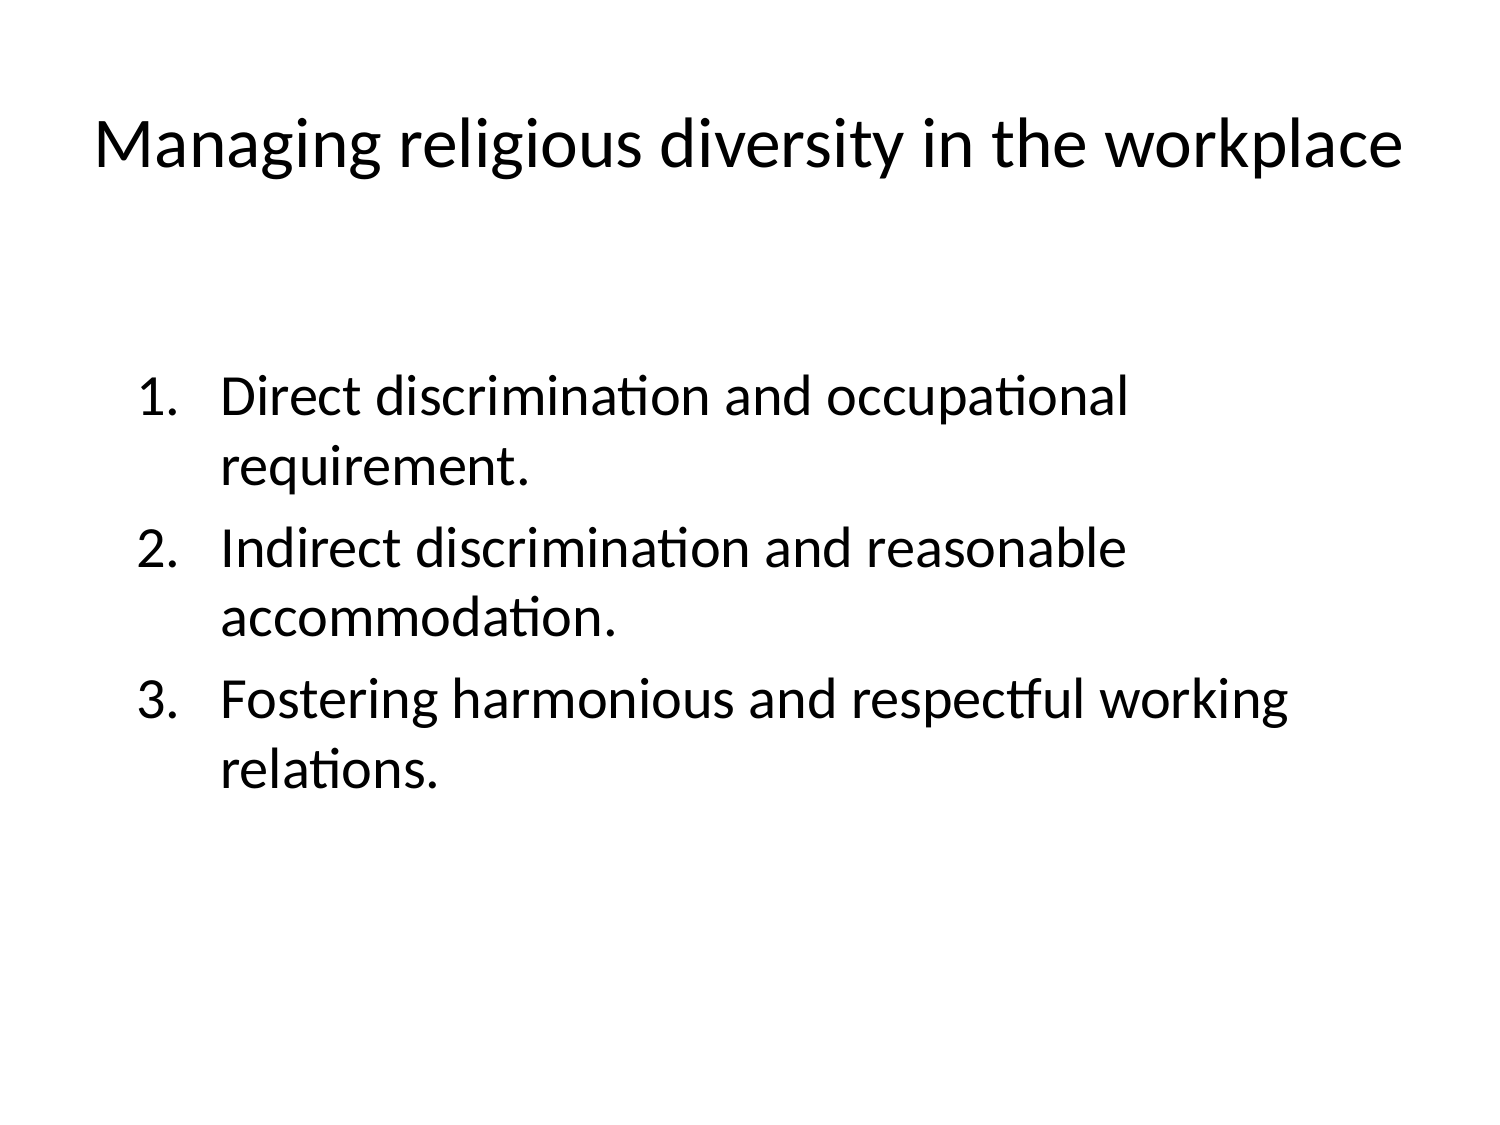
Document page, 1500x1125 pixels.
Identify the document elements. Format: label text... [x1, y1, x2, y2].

title Managing religious diversity in the workplace [75, 45, 1425, 233]
list Direct discrimination and occupational requirement. Indirect discrimination and reasonable accommodation. Fostering harmonious and respectful working relations. [121, 349, 1379, 882]
